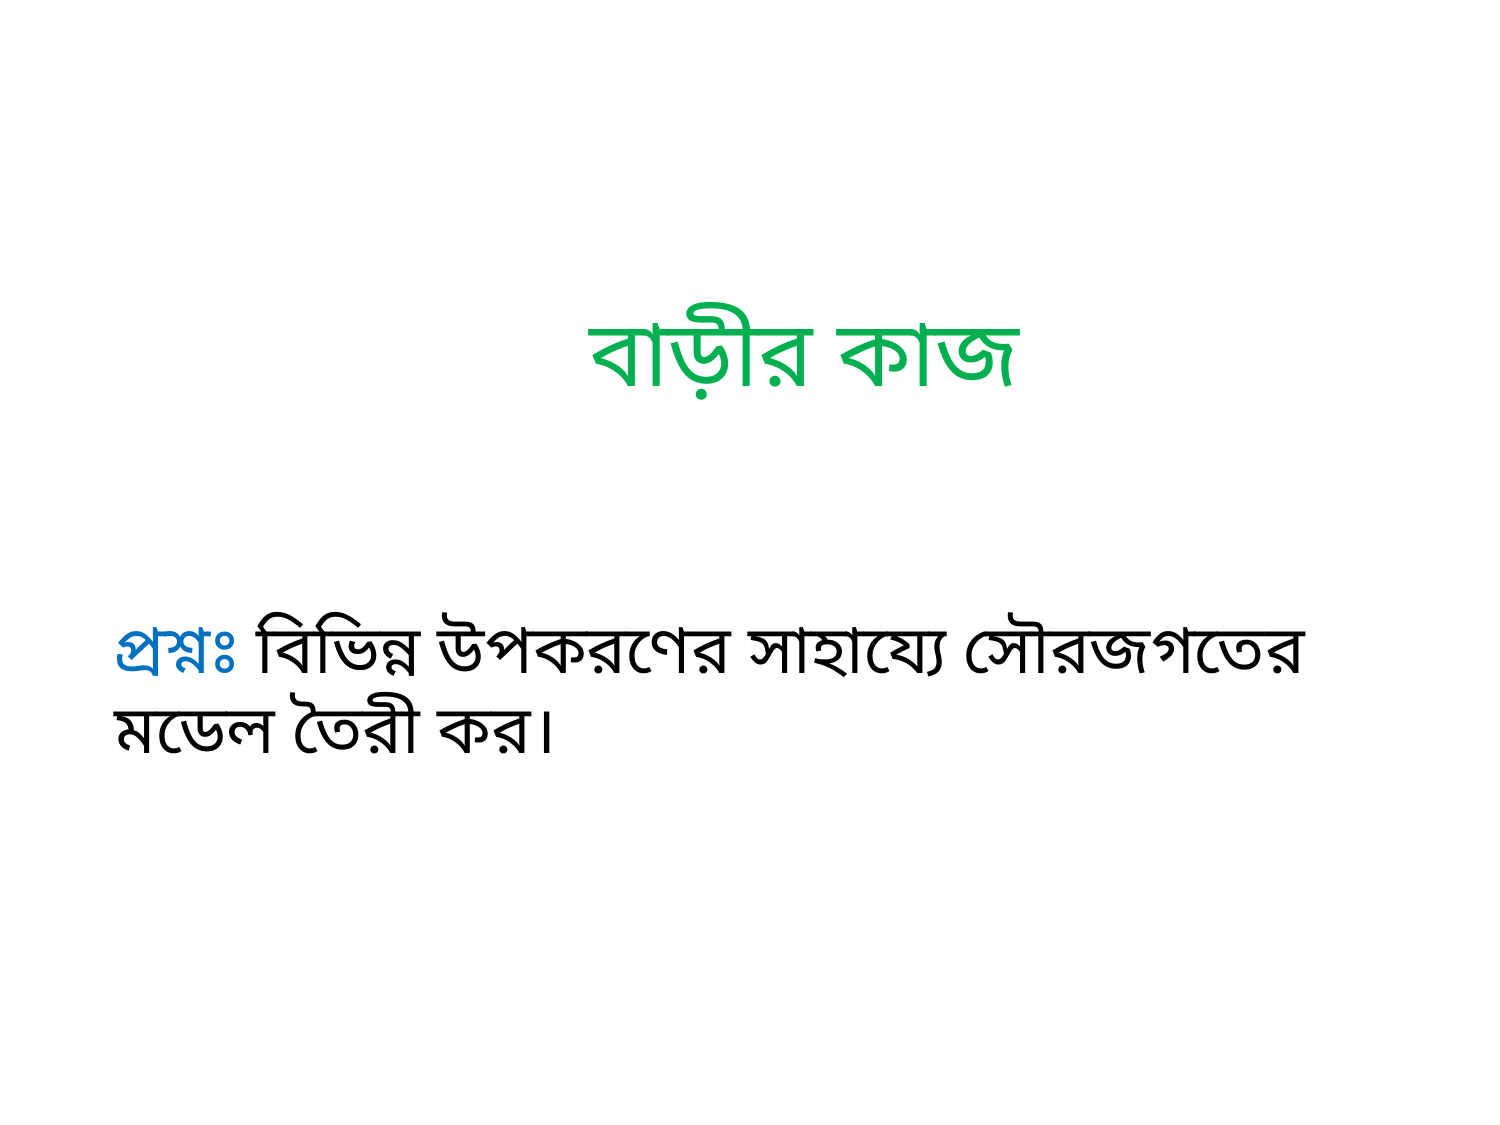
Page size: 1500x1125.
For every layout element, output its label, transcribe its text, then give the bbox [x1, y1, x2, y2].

text_box বাড়ীর কাজ [574, 287, 1338, 413]
text_box প্রশ্নঃ বিভিন্ন উপকরণের সাহায্যে সৌরজগতের মডেল তৈরী কর। [99, 599, 1413, 775]
